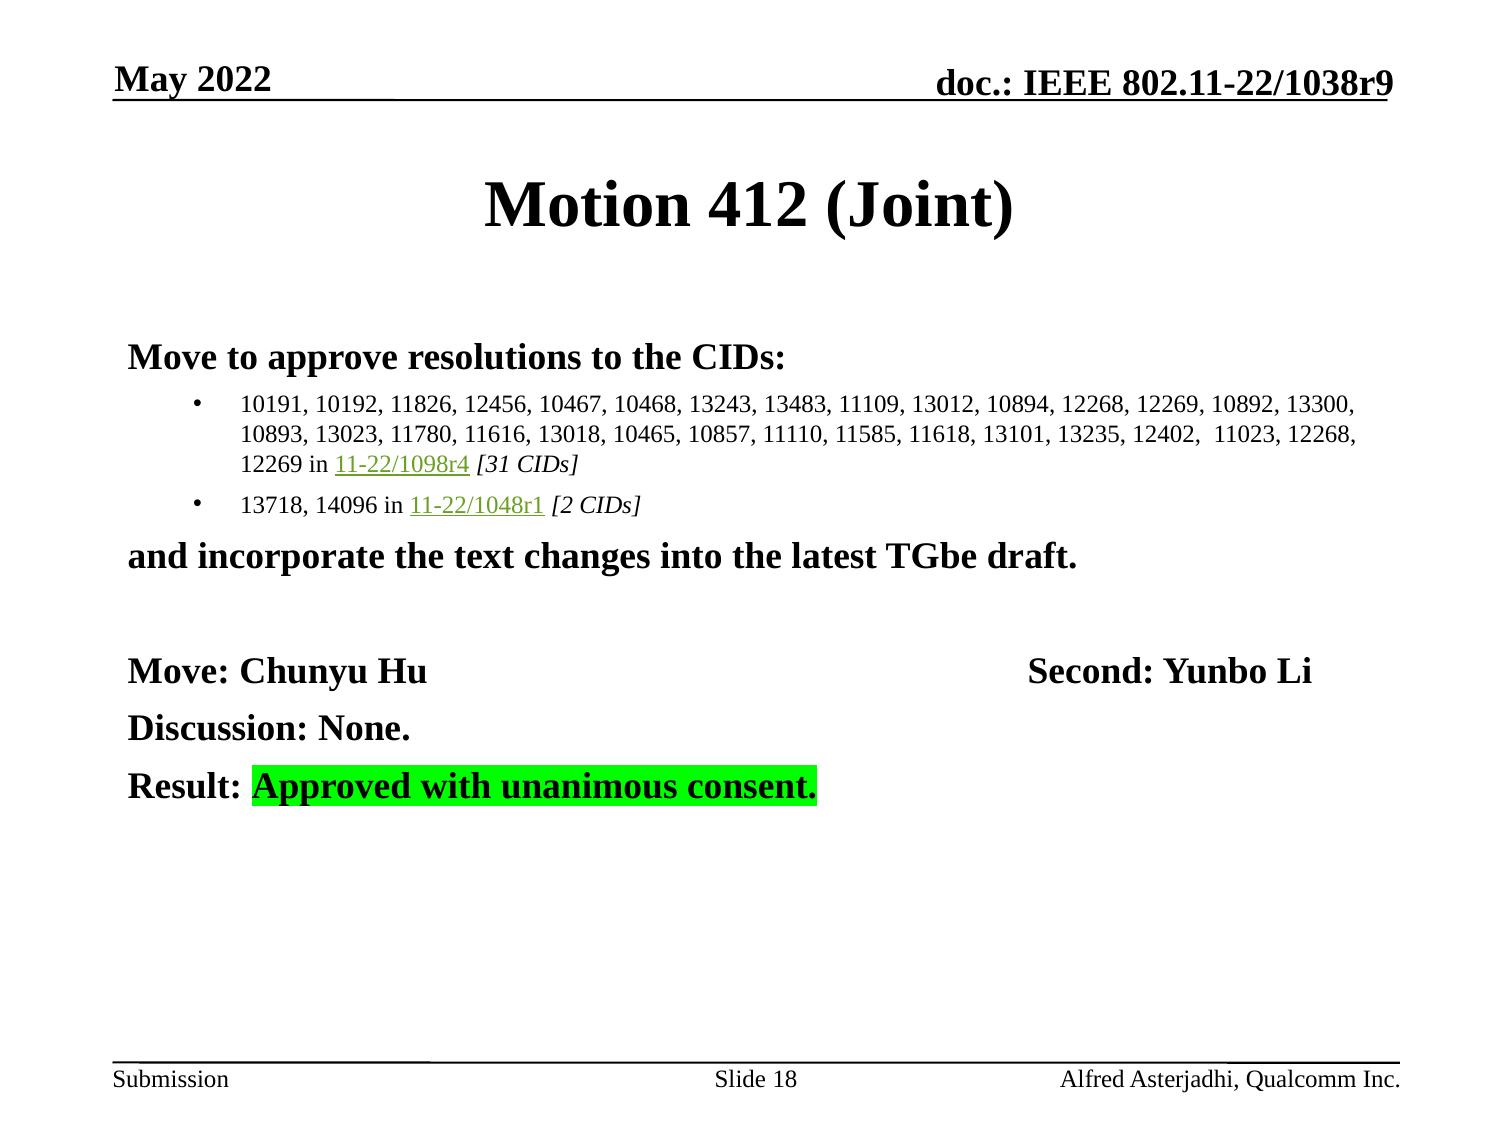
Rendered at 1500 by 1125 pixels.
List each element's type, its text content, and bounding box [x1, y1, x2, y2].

footer Alfred Asterjadhi, Qualcomm Inc. [878, 1061, 1402, 1093]
slide_number Slide 18 [712, 1061, 800, 1123]
title Motion 412 (Joint) [112, 112, 1388, 288]
list Move to approve resolutions to the CIDs: 10191, 10192, 11826, 12456, 10467, 10468, 13243, 13483, 11109, 13012, 10894, 12268, 12269, 10892, 13300, 10893, 13023, 11780, 11616, 13018, 10465, 10857, 11110, 11585, 11618, 13101, 13235, 12402, 11023, 12268, 12269 in 11-22/1098r4 [31 CIDs] 13718, 14096 in 11-22/1048r1 [2 CIDs] and incorporate the text changes into the latest TGbe draft. Move: Chunyu Hu Second: Yunbo Li Discussion: None. Result: Approved with unanimous consent. [112, 324, 1388, 1063]
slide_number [114, 54, 423, 100]
